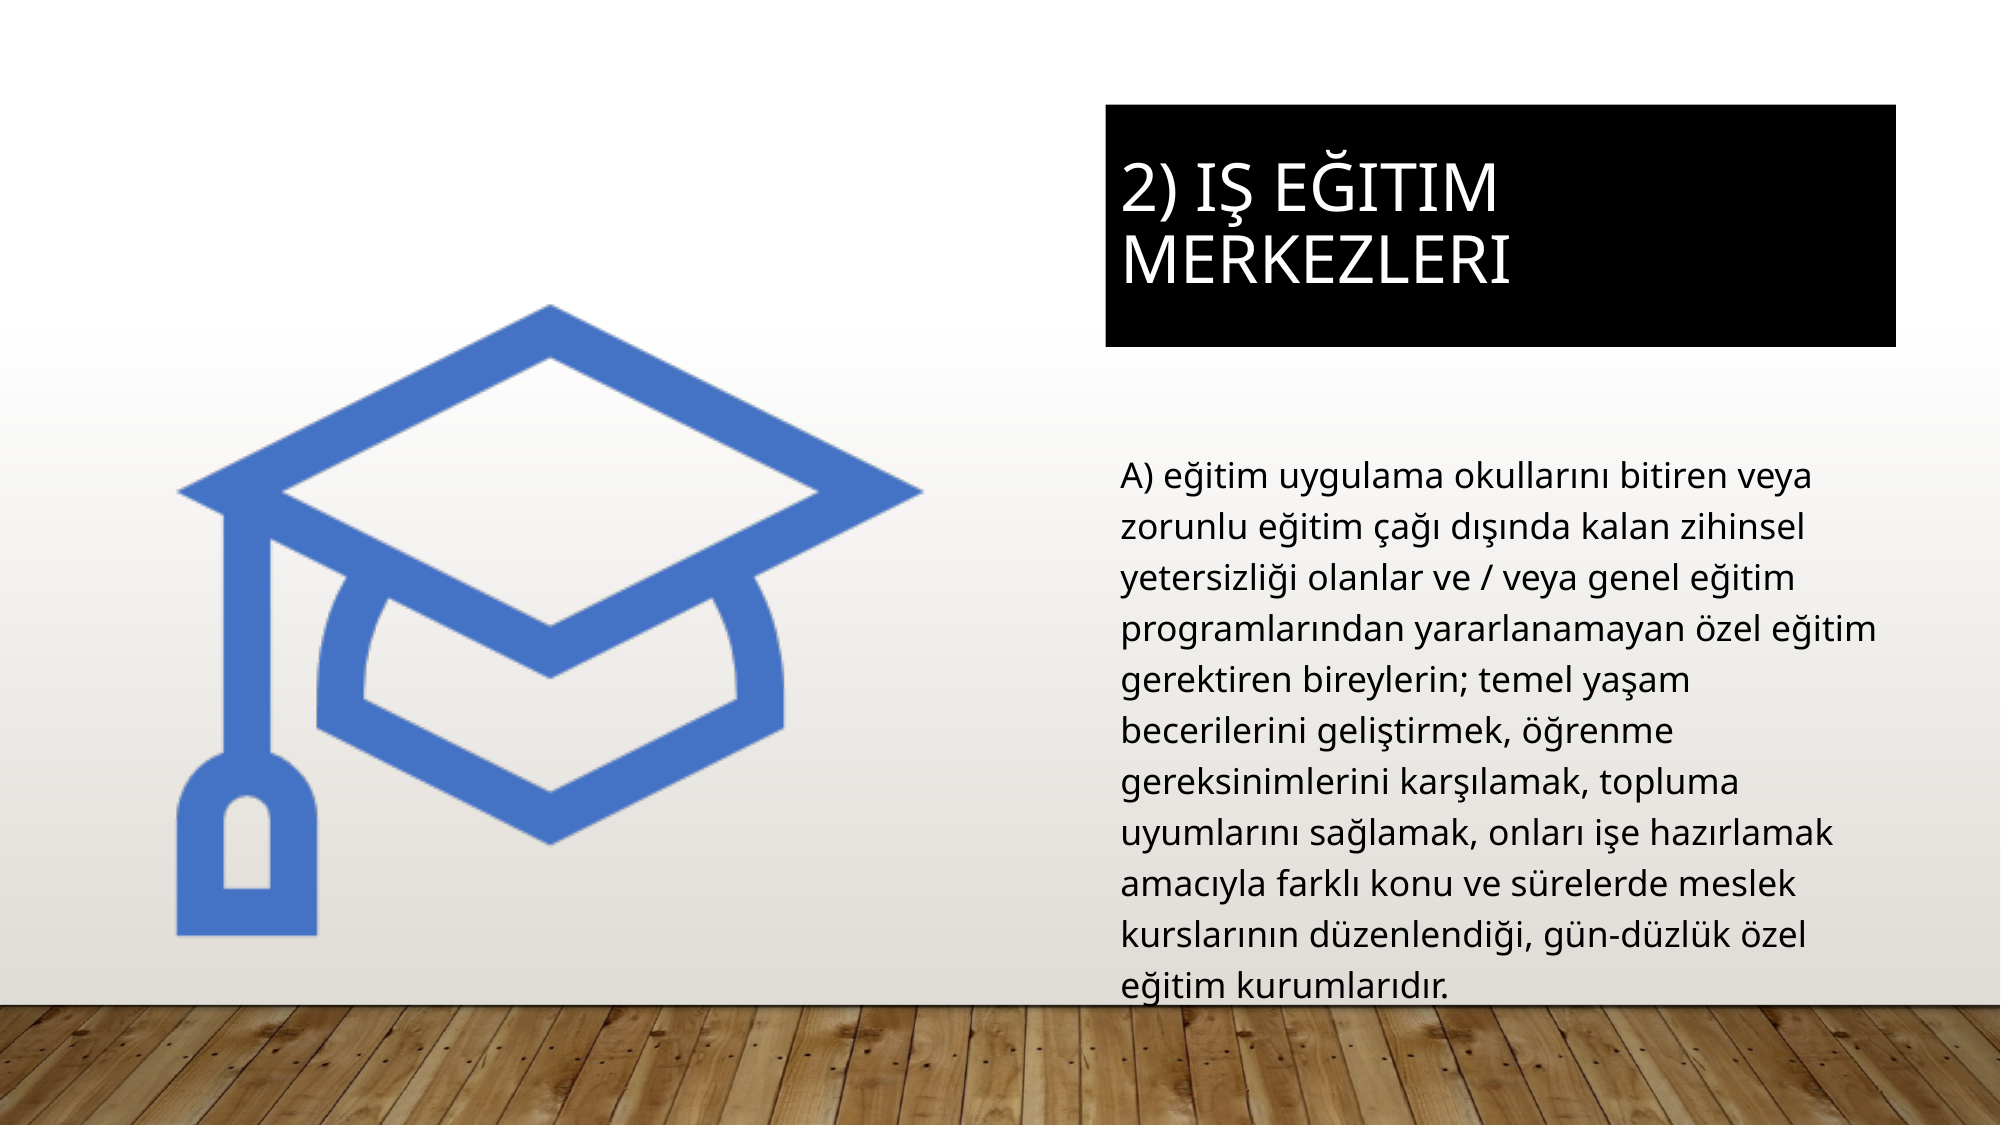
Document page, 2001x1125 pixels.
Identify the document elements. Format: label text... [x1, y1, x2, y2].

list A) eğitim uygulama okullarını bitiren veya zorunlu eğitim çağı dışında kalan zihinsel yetersizliği olanlar ve / veya genel eğitim programlarından yararlanamayan özel eğitim gerektiren bireylerin; temel yaşam becerilerini geliştirmek, öğrenme gereksinimlerini karşılamak, topluma uyumlarını sağlamak, onları işe hazırlamak amacıyla farklı konu ve sürelerde meslek kurslarının düzenlendiği, gün-düzlük özel eğitim kurumlarıdır. [1105, 437, 1896, 1020]
title 2) IŞ EĞITIM MERKEZLERI [1105, 104, 1896, 347]
picture [0, 114, 2000, 1125]
